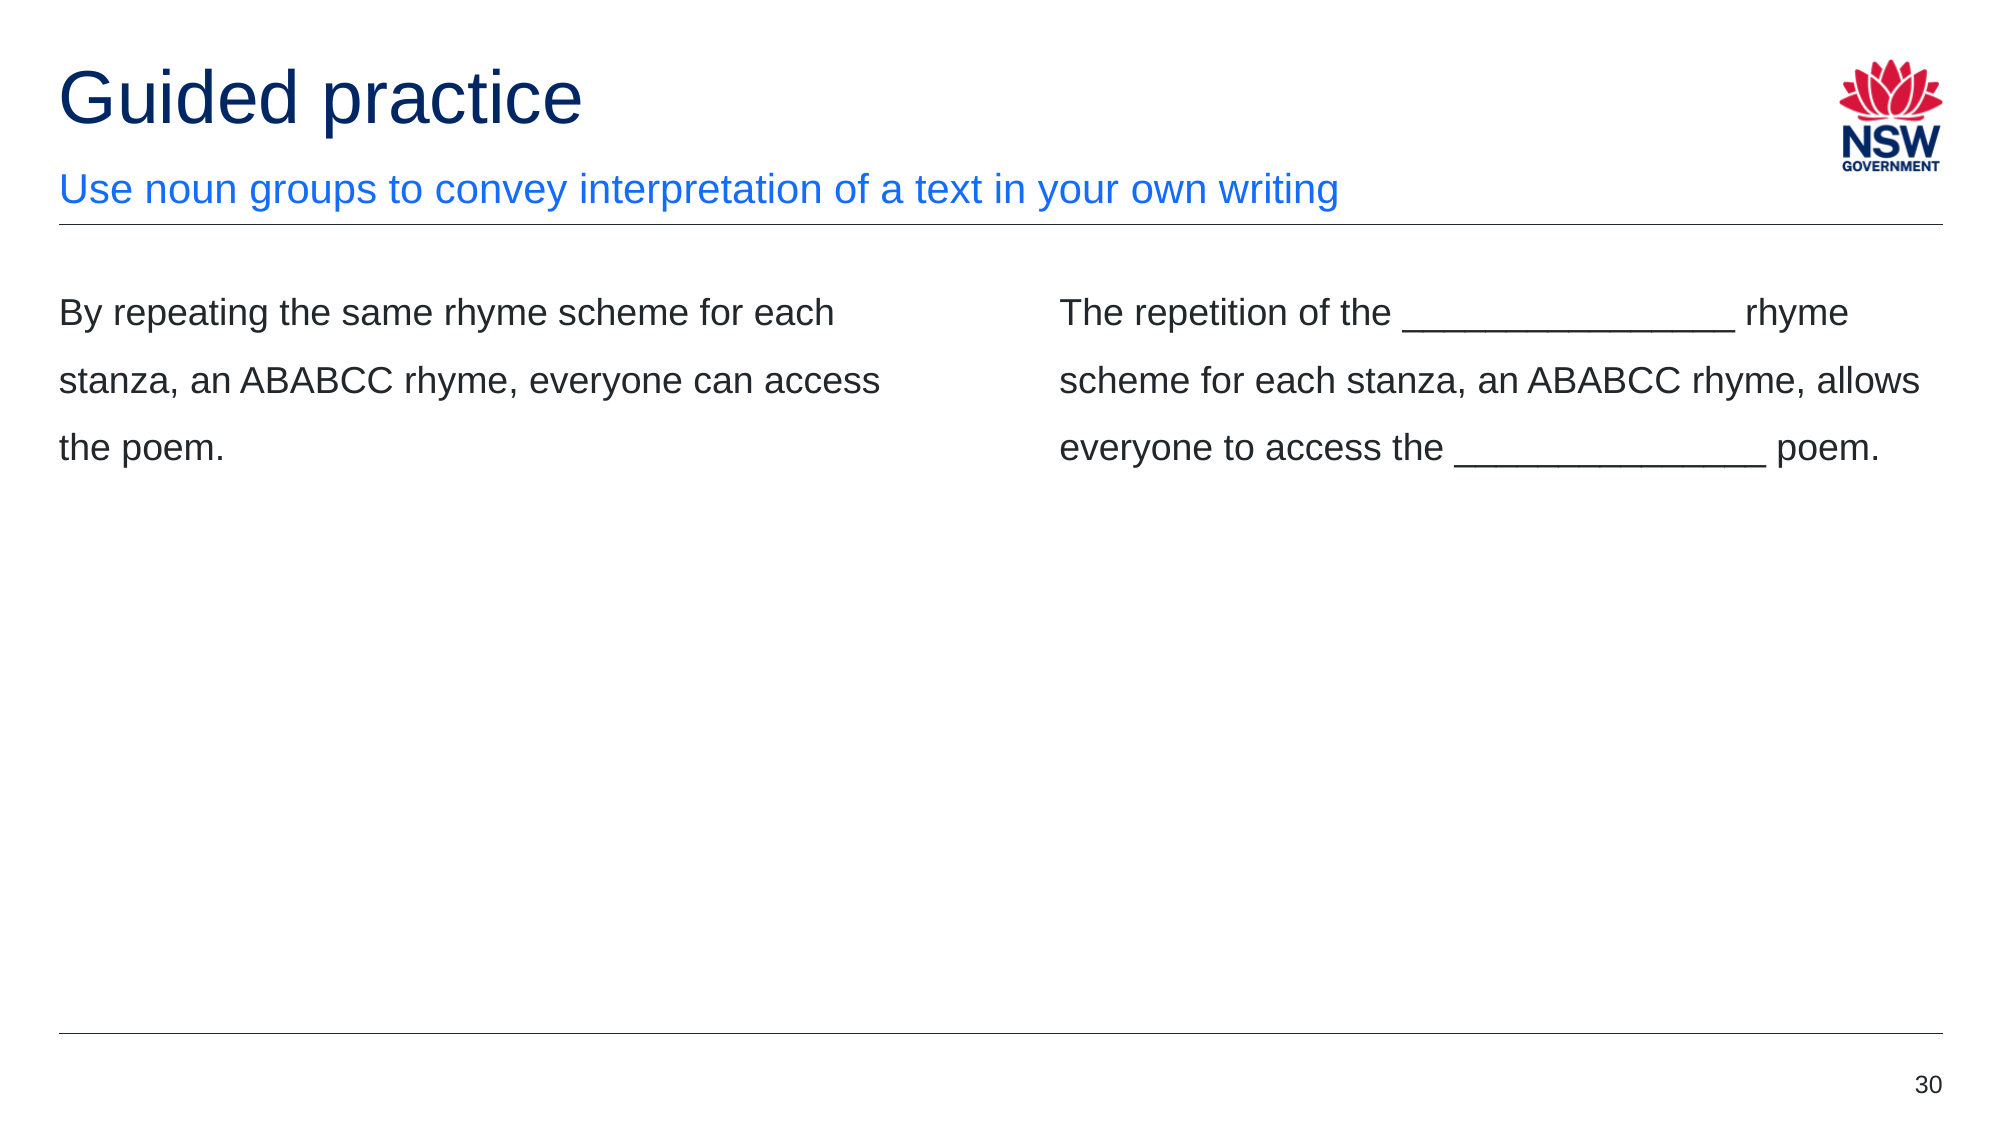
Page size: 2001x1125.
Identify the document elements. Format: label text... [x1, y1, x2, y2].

slide_number 30 [1824, 1068, 1943, 1099]
title Guided practice (1) [59, 59, 1713, 149]
list The repetition of the ________________ rhyme scheme for each stanza, an ABABCC rhyme, allows everyone to access the _______________ poem. [1059, 265, 1943, 484]
picture [1839, 59, 1943, 172]
text_box By repeating the same rhyme scheme for each stanza, an ABABCC rhyme, everyone can access the poem. [58, 265, 941, 710]
list Use noun groups to convey interpretation of a text in your own writing [59, 161, 1713, 212]
